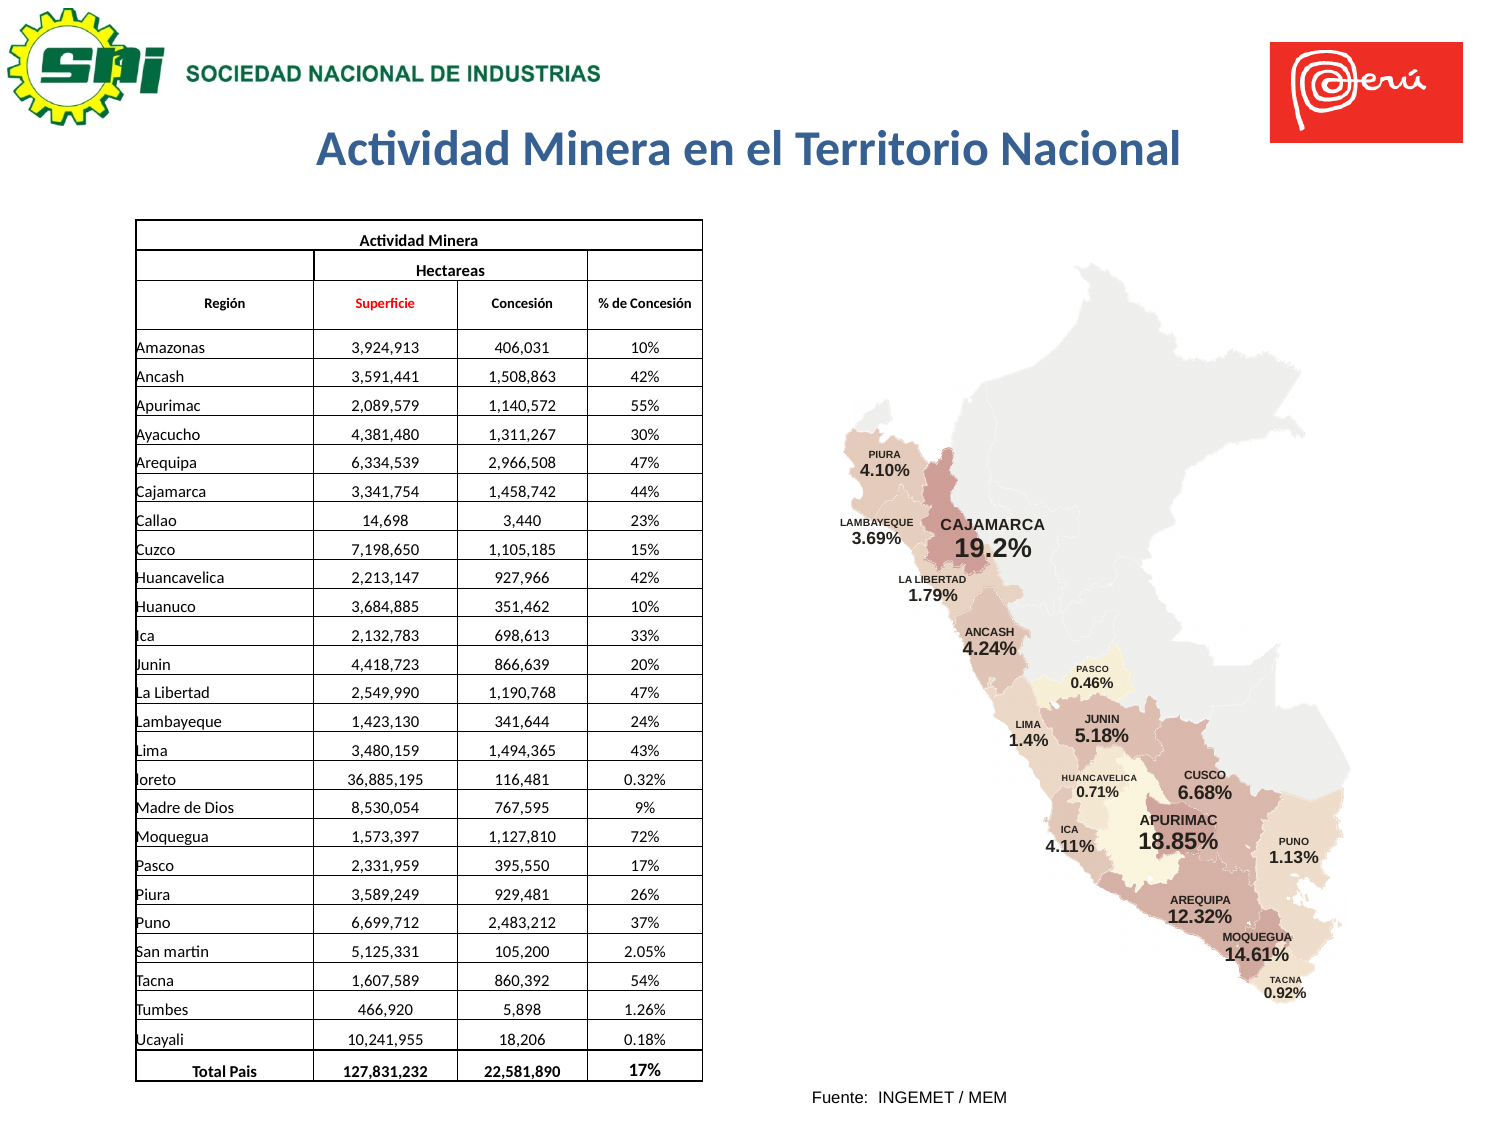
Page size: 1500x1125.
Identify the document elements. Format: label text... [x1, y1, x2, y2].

table_cell Ica [137, 617, 313, 645]
table_cell 0.32% [588, 761, 702, 789]
table_cell 10,241,955 [314, 1020, 457, 1049]
table_cell Hectareas [315, 251, 587, 280]
table_cell 6,334,539 [314, 445, 457, 473]
table_cell [588, 251, 702, 280]
table_cell 30% [588, 416, 702, 444]
table_cell 47% [588, 675, 702, 703]
table_cell Junin [137, 646, 313, 674]
table_cell 5,898 [458, 991, 587, 1019]
text_box Fuente: INGEMET / MEM [797, 1081, 1117, 1114]
table_cell % de Concesión [588, 281, 702, 329]
table_cell 2.05% [588, 934, 702, 962]
table_cell 15% [588, 531, 702, 559]
table_cell 767,595 [458, 790, 587, 818]
table_cell 0.18% [588, 1020, 702, 1049]
table_cell Tacna [137, 963, 313, 990]
table_cell 395,550 [458, 847, 587, 875]
table_cell 2,549,990 [314, 675, 457, 703]
picture [1269, 42, 1463, 117]
table_cell 72% [588, 819, 702, 846]
table_cell Amazonas [137, 330, 313, 358]
table_cell 44% [588, 474, 702, 501]
table_cell 37% [588, 905, 702, 933]
table_cell Lambayeque [137, 704, 313, 731]
table_cell 698,613 [458, 617, 587, 645]
table_cell 10% [588, 330, 702, 358]
table_cell Madre de Dios [137, 790, 313, 818]
table_cell Tumbes [137, 991, 313, 1019]
text_box Actividad Minera en el Territorio Nacional [0, 117, 1500, 183]
table_cell Concesión [458, 281, 587, 329]
table_cell Ayacucho [137, 416, 313, 444]
table_cell 2,089,579 [314, 387, 457, 415]
table_cell 341,644 [458, 704, 587, 731]
table_cell 7,198,650 [314, 531, 457, 559]
table_cell 3,924,913 [314, 330, 457, 358]
table_cell 1,494,365 [458, 732, 587, 760]
table_cell Huanuco [137, 589, 313, 616]
table_cell 127,831,232 [314, 1051, 457, 1080]
table_cell Ancash [137, 359, 313, 386]
table_cell Arequipa [137, 445, 313, 473]
table_cell 47% [588, 445, 702, 473]
table_cell 351,462 [458, 589, 587, 616]
table_cell 10% [588, 589, 702, 616]
table_cell [137, 251, 313, 280]
picture [7, 8, 600, 117]
table_cell 3,480,159 [314, 732, 457, 760]
table_cell 42% [588, 359, 702, 386]
table_cell 3,684,885 [314, 589, 457, 616]
table_cell Cuzco [137, 531, 313, 559]
table_cell Apurimac [137, 387, 313, 415]
table_cell 43% [588, 732, 702, 760]
table_cell Superficie [314, 281, 457, 329]
table_cell 5,125,331 [314, 934, 457, 962]
table_cell 4,418,723 [314, 646, 457, 674]
table_cell 2,966,508 [458, 445, 587, 473]
table_cell 26% [588, 876, 702, 904]
table_cell Callao [137, 502, 313, 530]
table_cell 9% [588, 790, 702, 818]
table_cell 4,381,480 [314, 416, 457, 444]
table_cell 406,031 [458, 330, 587, 358]
table_cell 2,213,147 [314, 560, 457, 588]
table_cell 6,699,712 [314, 905, 457, 933]
table_cell Total Pais [137, 1051, 313, 1080]
table_cell 1,458,742 [458, 474, 587, 501]
table_cell 17% [588, 847, 702, 875]
table_cell 466,920 [314, 991, 457, 1019]
table_cell 3,440 [458, 502, 587, 530]
table_cell 1,423,130 [314, 704, 457, 731]
table_cell Puno [137, 905, 313, 933]
table_cell 3,589,249 [314, 876, 457, 904]
table_cell 1,127,810 [458, 819, 587, 846]
table_cell 54% [588, 963, 702, 990]
table_cell 929,481 [458, 876, 587, 904]
table_cell Huancavelica [137, 560, 313, 588]
table_cell 1.26% [588, 991, 702, 1019]
table_cell Moquegua [137, 819, 313, 846]
table_cell 105,200 [458, 934, 587, 962]
table_cell La Libertad [137, 675, 313, 703]
table_cell 22,581,890 [458, 1051, 587, 1080]
table_cell 116,481 [458, 761, 587, 789]
table_cell 1,105,185 [458, 531, 587, 559]
table_cell 866,639 [458, 646, 587, 674]
table_cell 1,311,267 [458, 416, 587, 444]
table_cell 42% [588, 560, 702, 588]
table_cell 14,698 [314, 502, 457, 530]
table_cell San martin [137, 934, 313, 962]
table_cell 33% [588, 617, 702, 645]
table_cell 2,132,783 [314, 617, 457, 645]
table_cell 3,341,754 [314, 474, 457, 501]
table_cell 36,885,195 [314, 761, 457, 789]
table_cell 927,966 [458, 560, 587, 588]
table_cell 1,190,768 [458, 675, 587, 703]
table_cell Cajamarca [137, 474, 313, 501]
table_cell 55% [588, 387, 702, 415]
table_cell Lima [137, 732, 313, 760]
table_cell 8,530,054 [314, 790, 457, 818]
table_cell 860,392 [458, 963, 587, 990]
table_cell Región [137, 281, 313, 329]
table_cell 17% [588, 1051, 702, 1080]
table_cell 1,508,863 [458, 359, 587, 386]
table_cell 2,331,959 [314, 847, 457, 875]
table_cell 1,607,589 [314, 963, 457, 990]
table_cell 2,483,212 [458, 905, 587, 933]
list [838, 262, 1353, 1006]
table_header Actividad Minera [137, 221, 702, 249]
table_cell Ucayali [137, 1020, 313, 1049]
table_cell 18,206 [458, 1020, 587, 1049]
table_cell Pasco [137, 847, 313, 875]
table_cell 24% [588, 704, 702, 731]
table_cell 1,140,572 [458, 387, 587, 415]
table_cell 1,573,397 [314, 819, 457, 846]
table_cell 23% [588, 502, 702, 530]
table_cell Piura [137, 876, 313, 904]
table_cell 20% [588, 646, 702, 674]
table_cell loreto [137, 761, 313, 789]
table_cell 3,591,441 [314, 359, 457, 386]
